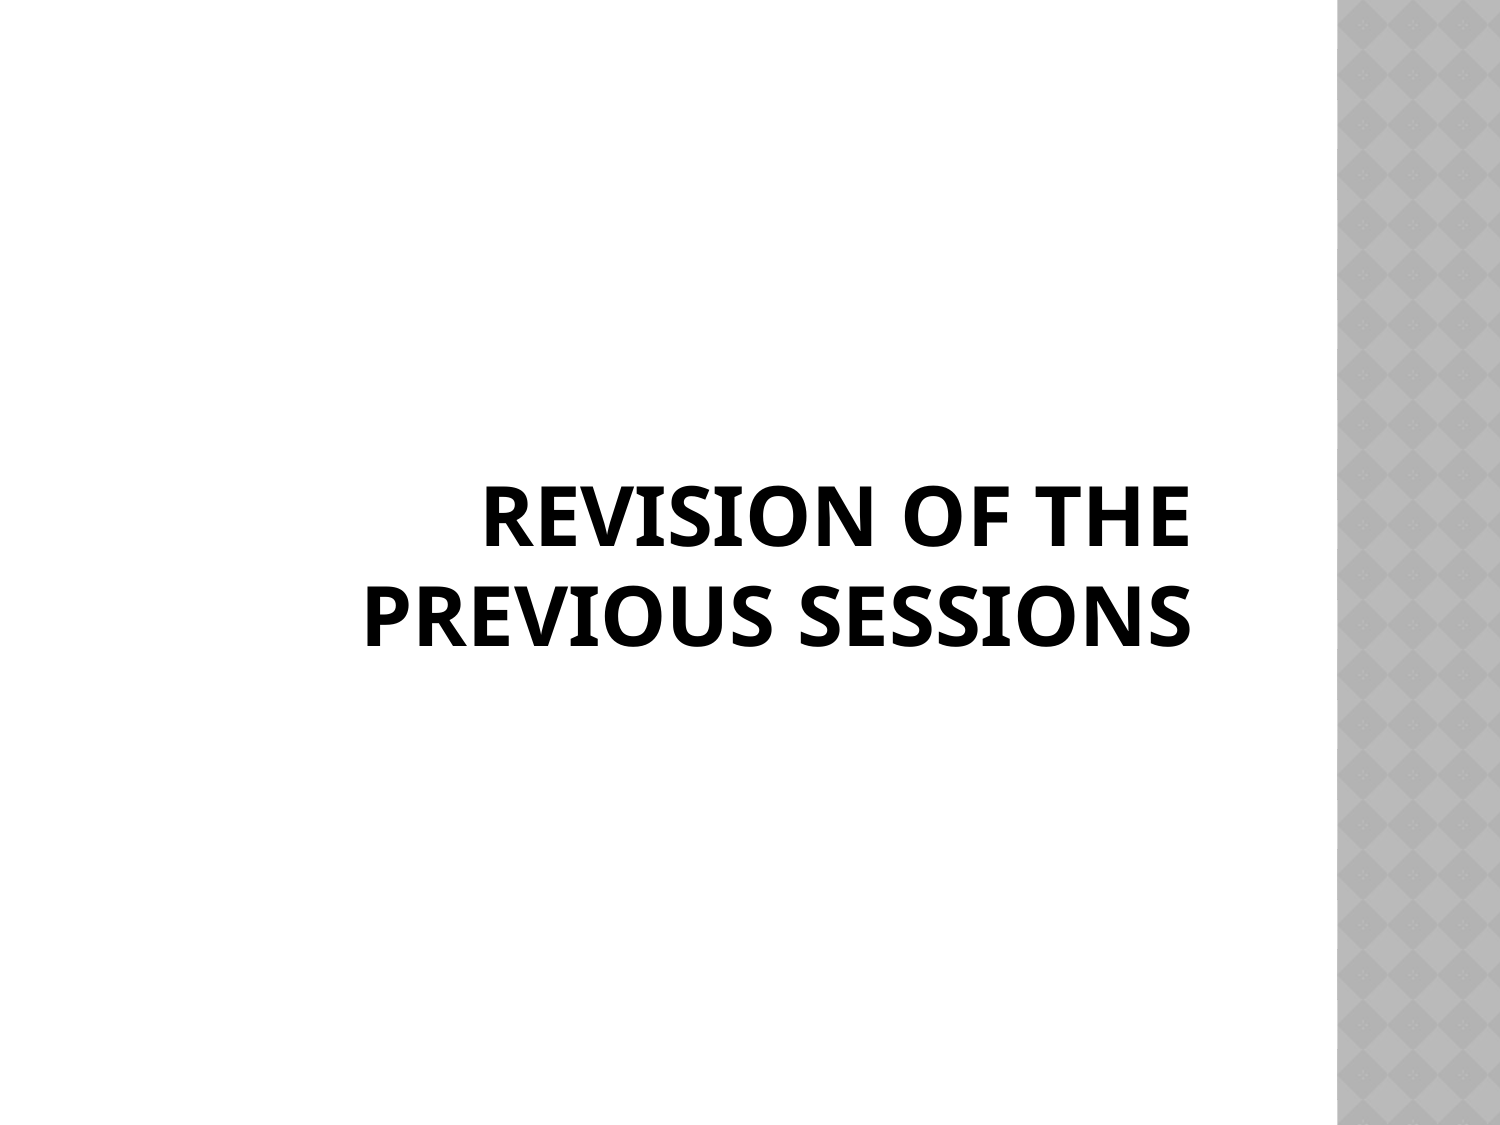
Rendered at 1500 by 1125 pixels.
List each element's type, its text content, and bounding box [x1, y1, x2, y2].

title REVISION OF THE PREVIOUS SESSIONs [174, 462, 1202, 687]
